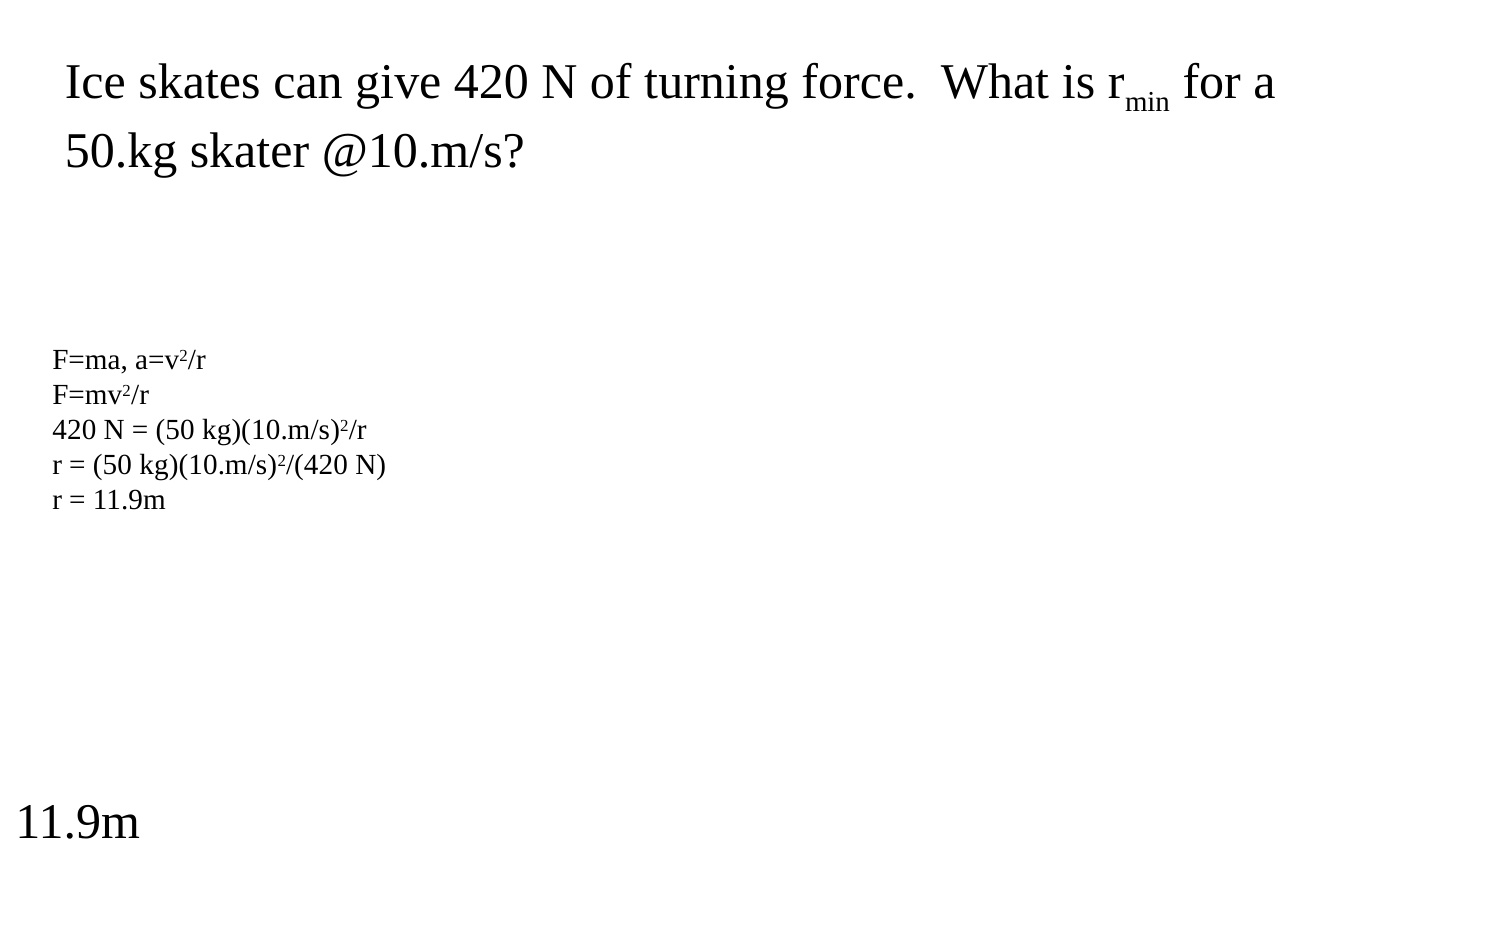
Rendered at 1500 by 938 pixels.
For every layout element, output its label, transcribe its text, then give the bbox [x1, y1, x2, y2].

text_box Ice skates can give 420 N of turning force. What is rmin for a 50.kg skater @10.m/s? [50, 41, 1378, 185]
text_box F=ma, a=v2/r F=mv2/r 420 N = (50 kg)(10.m/s)2/r r = (50 kg)(10.m/s)2/(420 N) r = 11.9m [37, 333, 1463, 523]
text_box 11.9m [0, 781, 156, 856]
